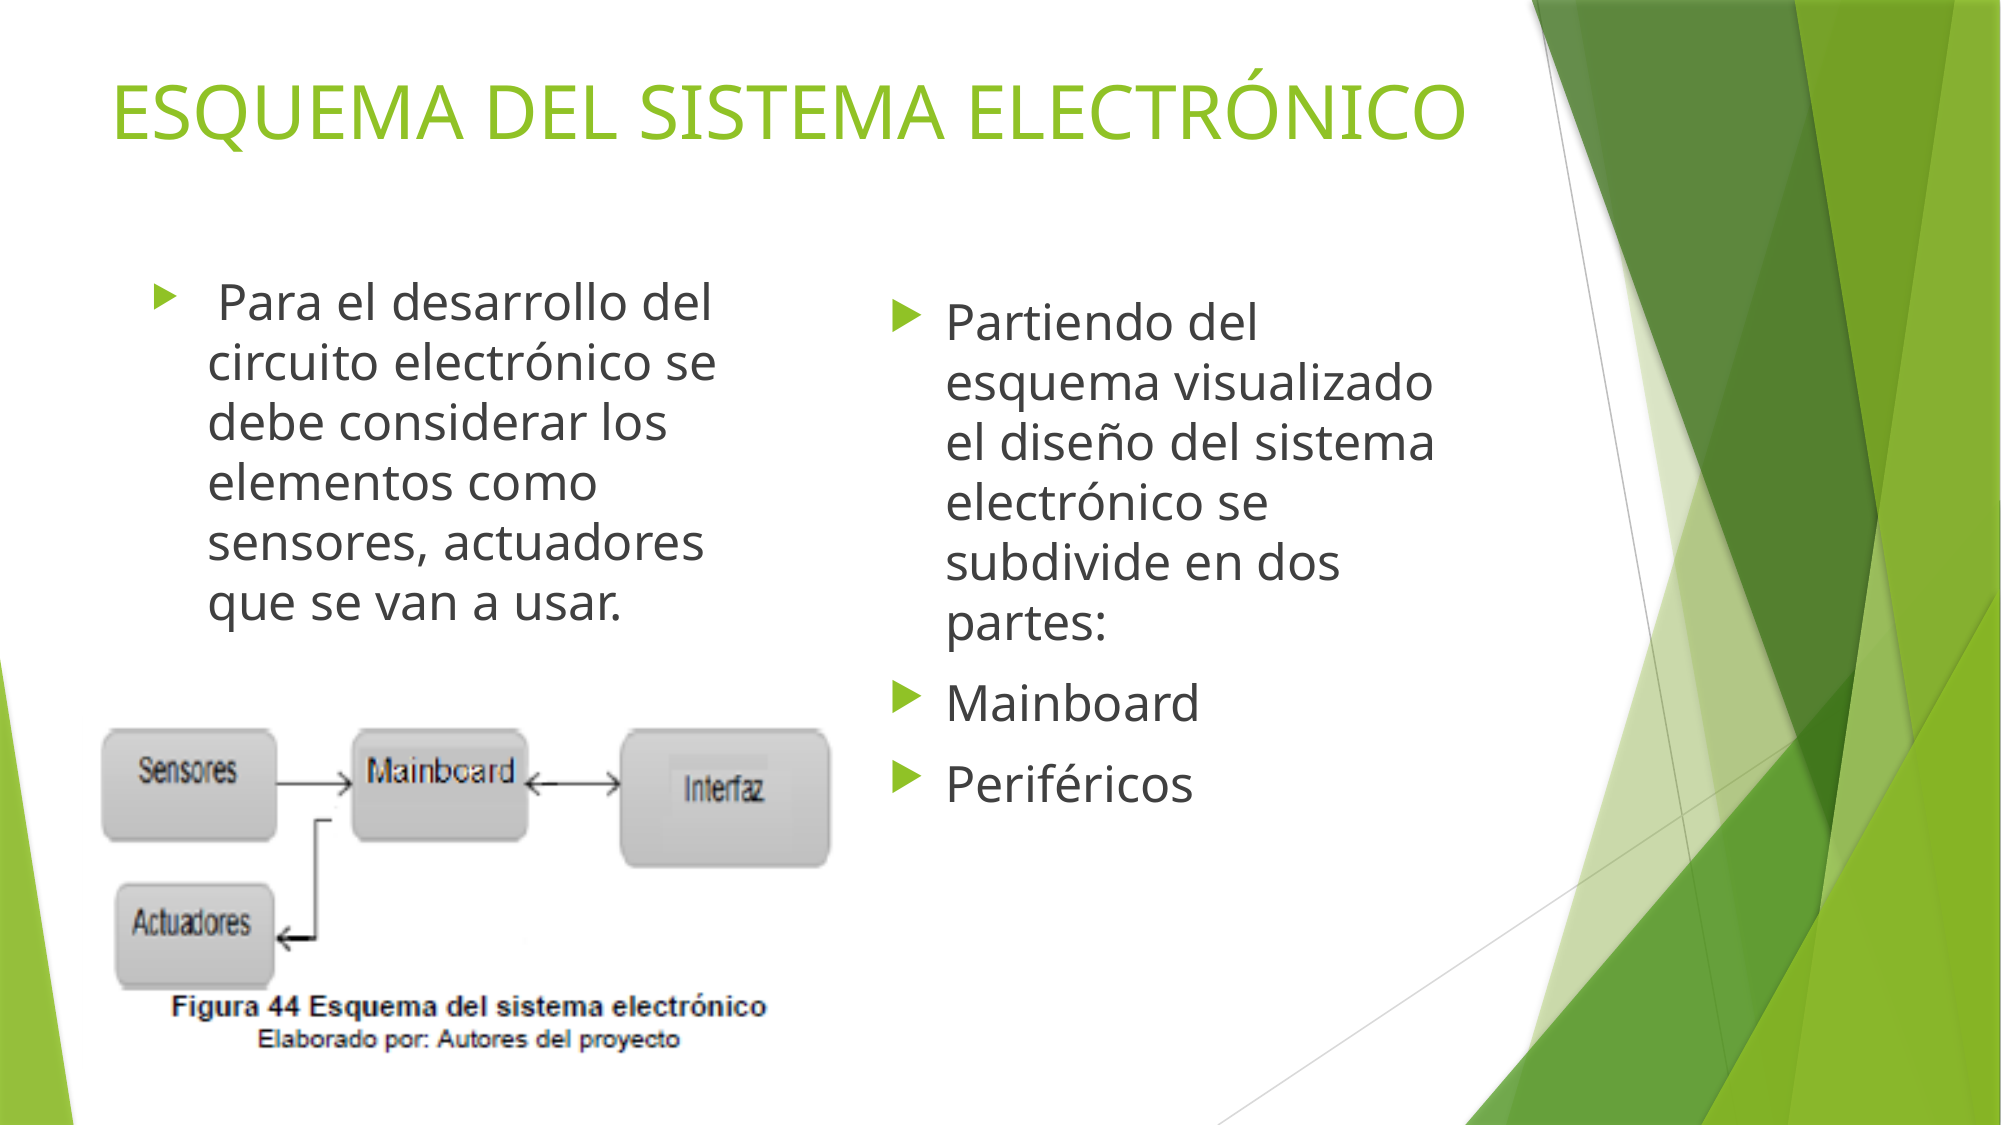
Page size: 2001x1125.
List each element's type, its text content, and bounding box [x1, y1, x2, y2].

text_box Partiendo del esquema visualizado el diseño del sistema electrónico se subdivide en dos partes: Mainboard Periféricos [873, 283, 1503, 998]
text_box [111, 238, 1570, 1053]
title ESQUEMA DEL SISTEMA ELECTRÓNICO [95, 57, 1653, 193]
text_box Para el desarrollo del circuito electrónico se debe considerar los elementos como sensores, actuadores que se van a usar. [136, 263, 765, 715]
picture [81, 716, 841, 1070]
list [1570, 247, 1901, 1034]
